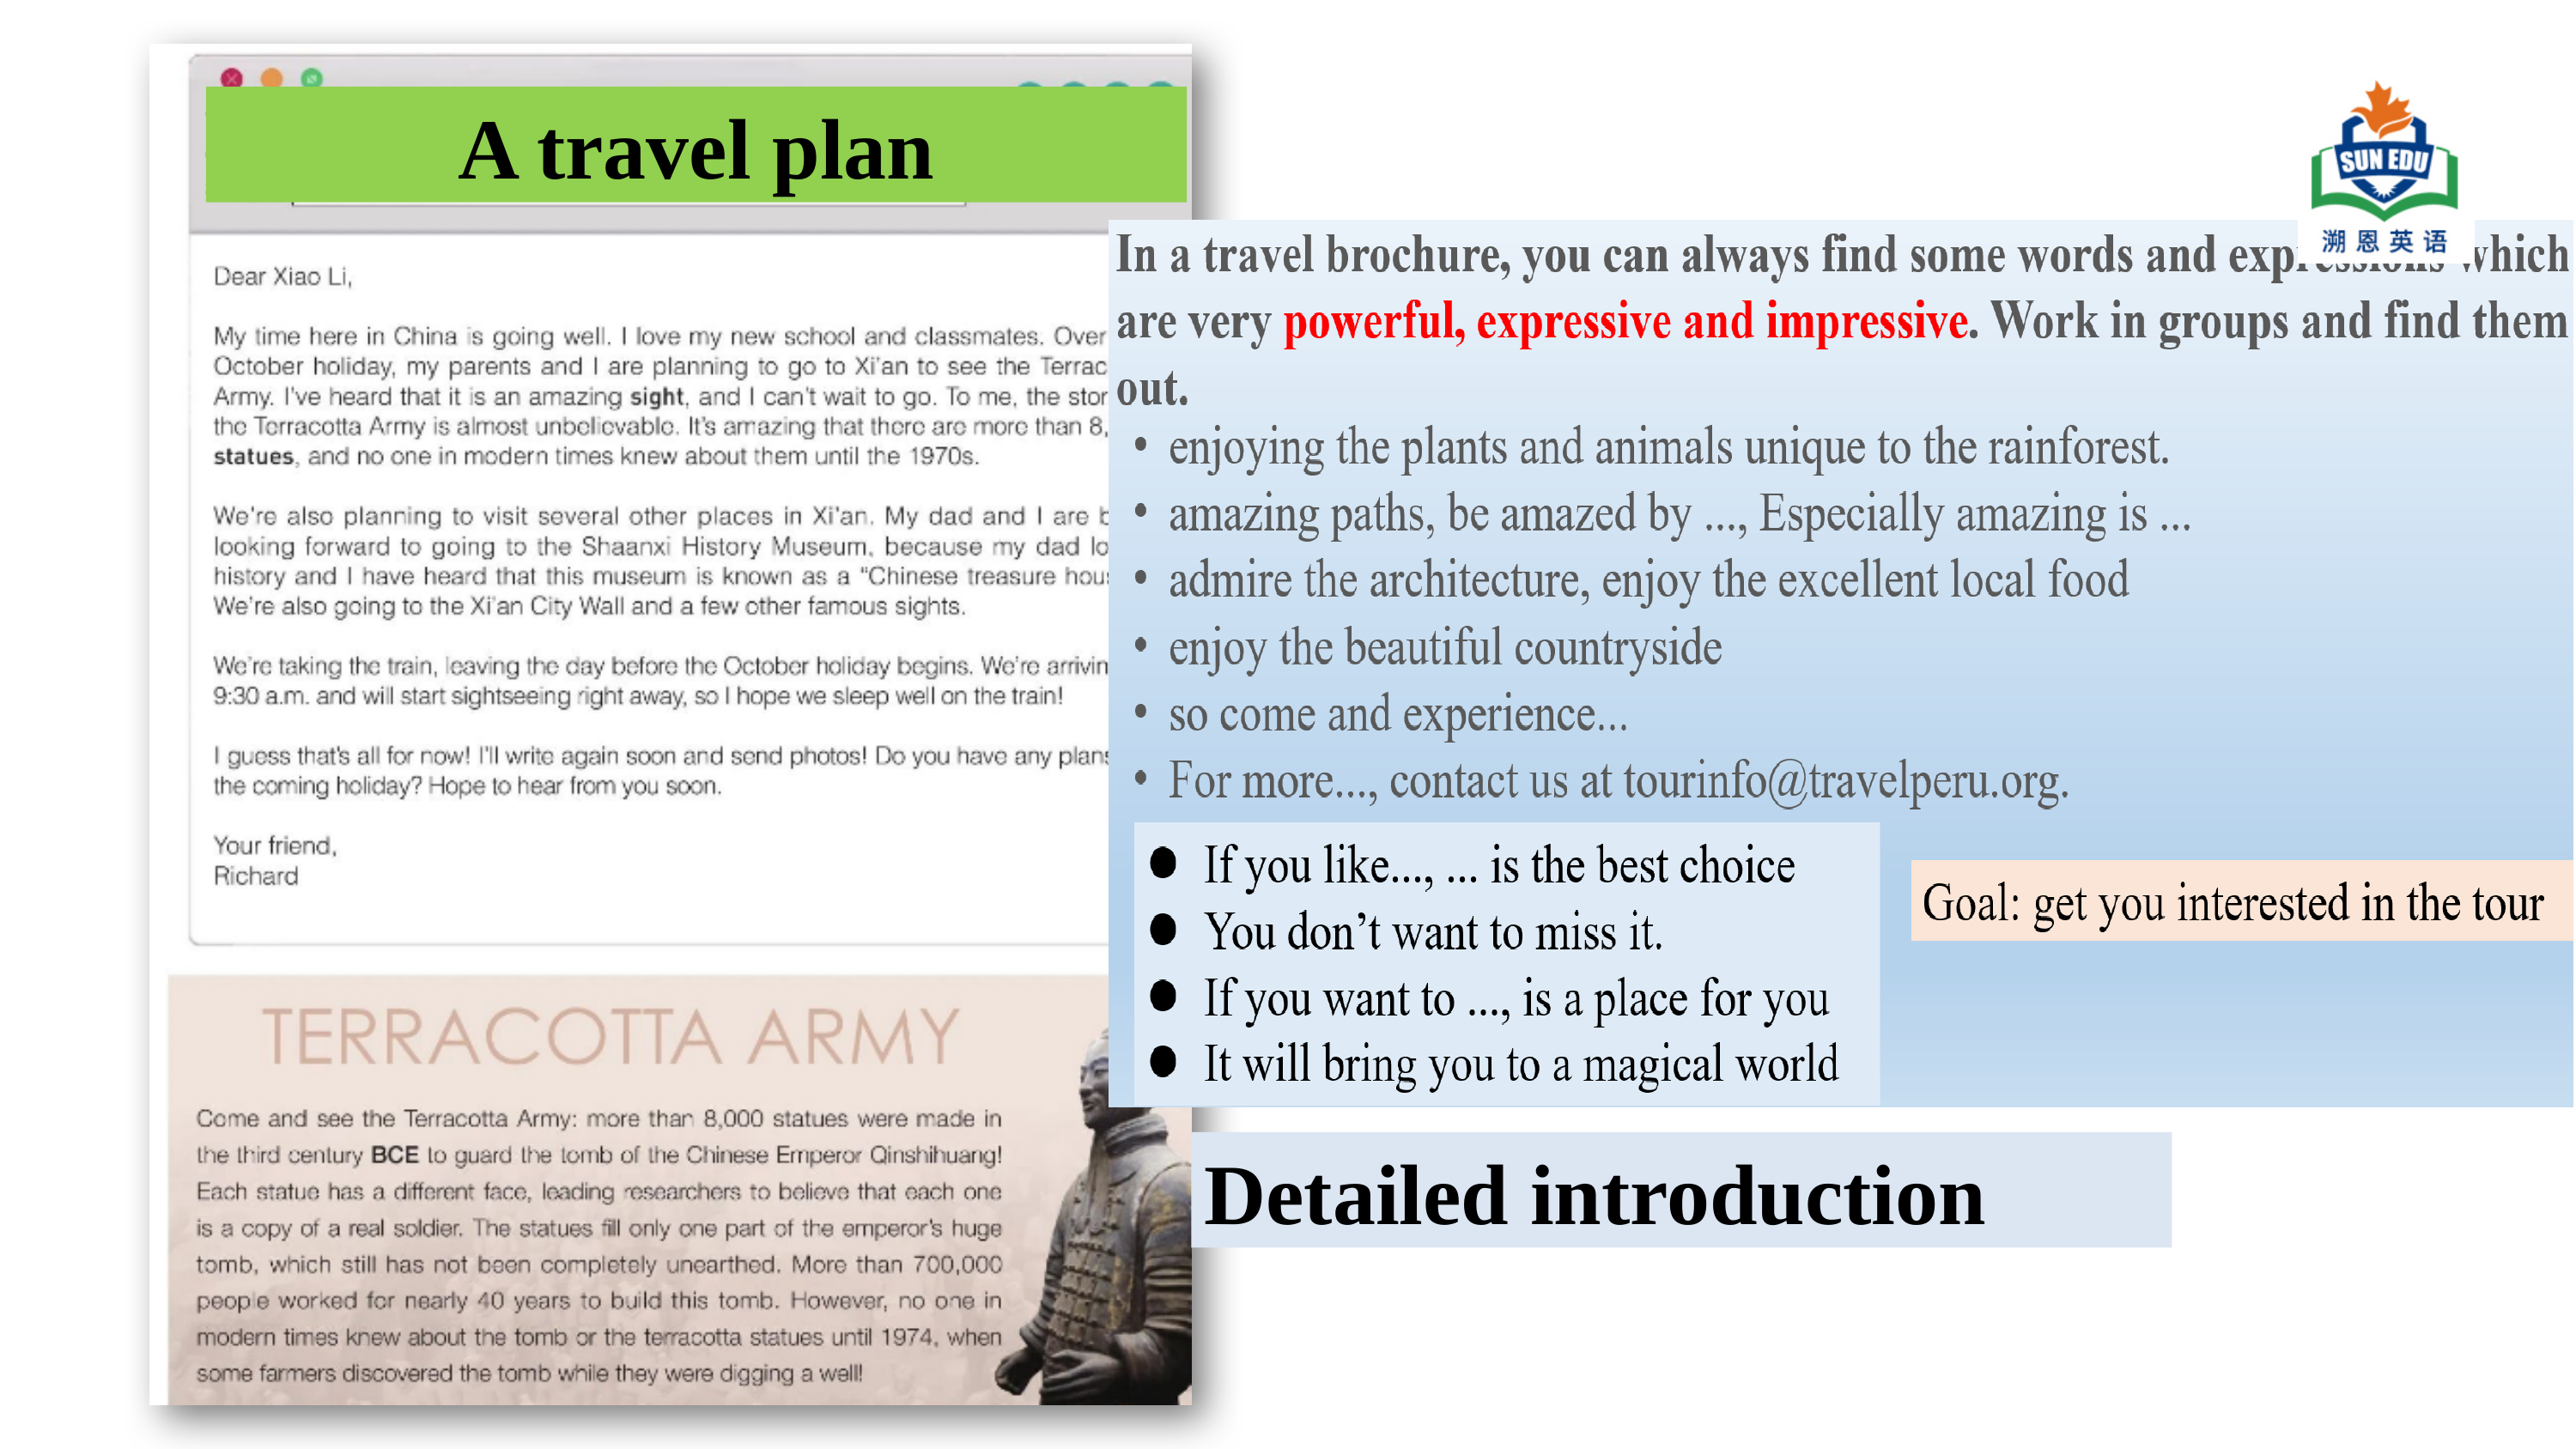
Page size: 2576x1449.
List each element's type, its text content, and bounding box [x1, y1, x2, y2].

picture [149, 43, 2573, 1405]
text_box Detailed introduction [1194, 1131, 2172, 1248]
